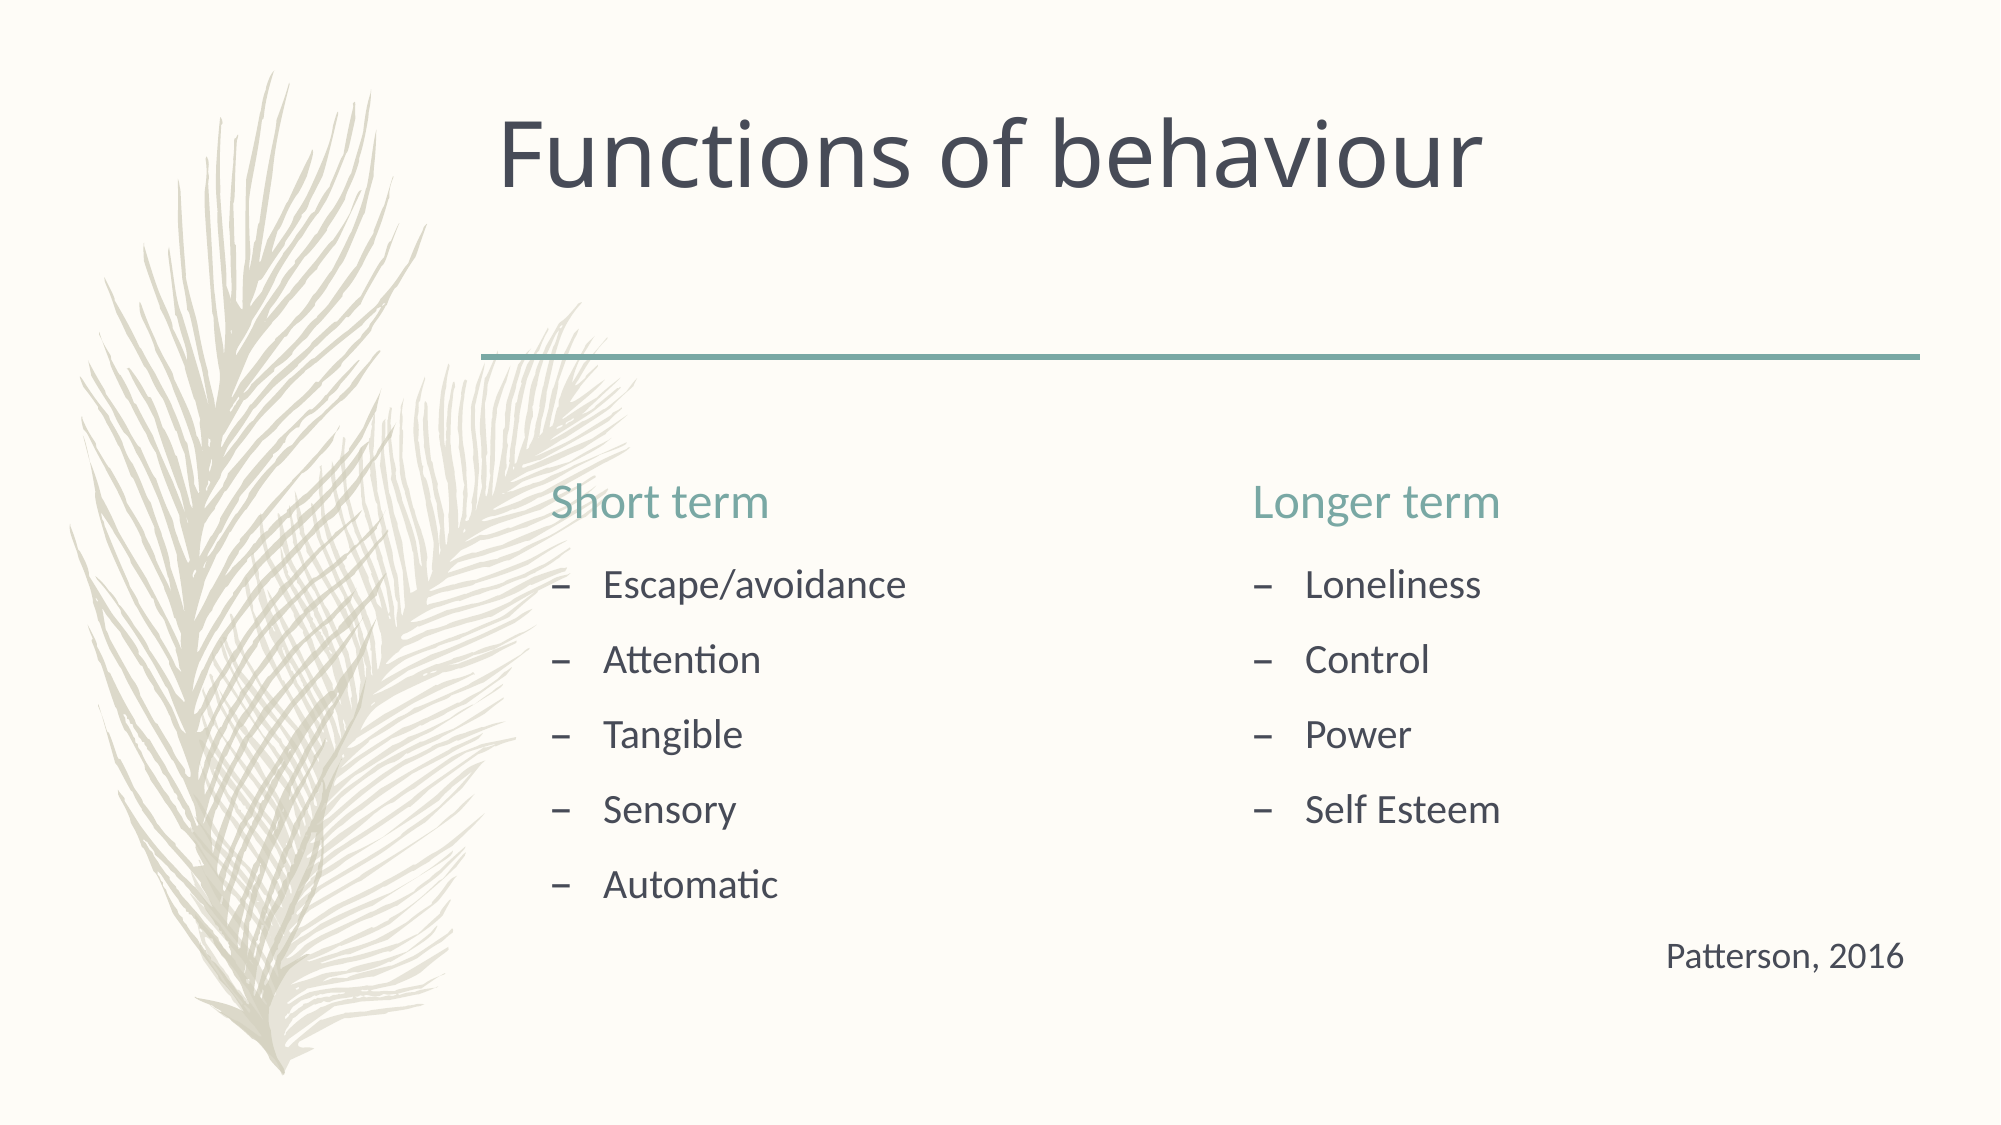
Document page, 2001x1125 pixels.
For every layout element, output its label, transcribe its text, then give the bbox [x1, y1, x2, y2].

title Functions of behaviour [481, 93, 1920, 350]
list Short term [535, 402, 1164, 539]
list Escape/avoidance Attention Tangible Sensory Automatic [535, 544, 1164, 1000]
list Longer term [1237, 402, 1920, 539]
list Loneliness Control Power Self Esteem Patterson, 2016 [1237, 544, 1920, 1000]
